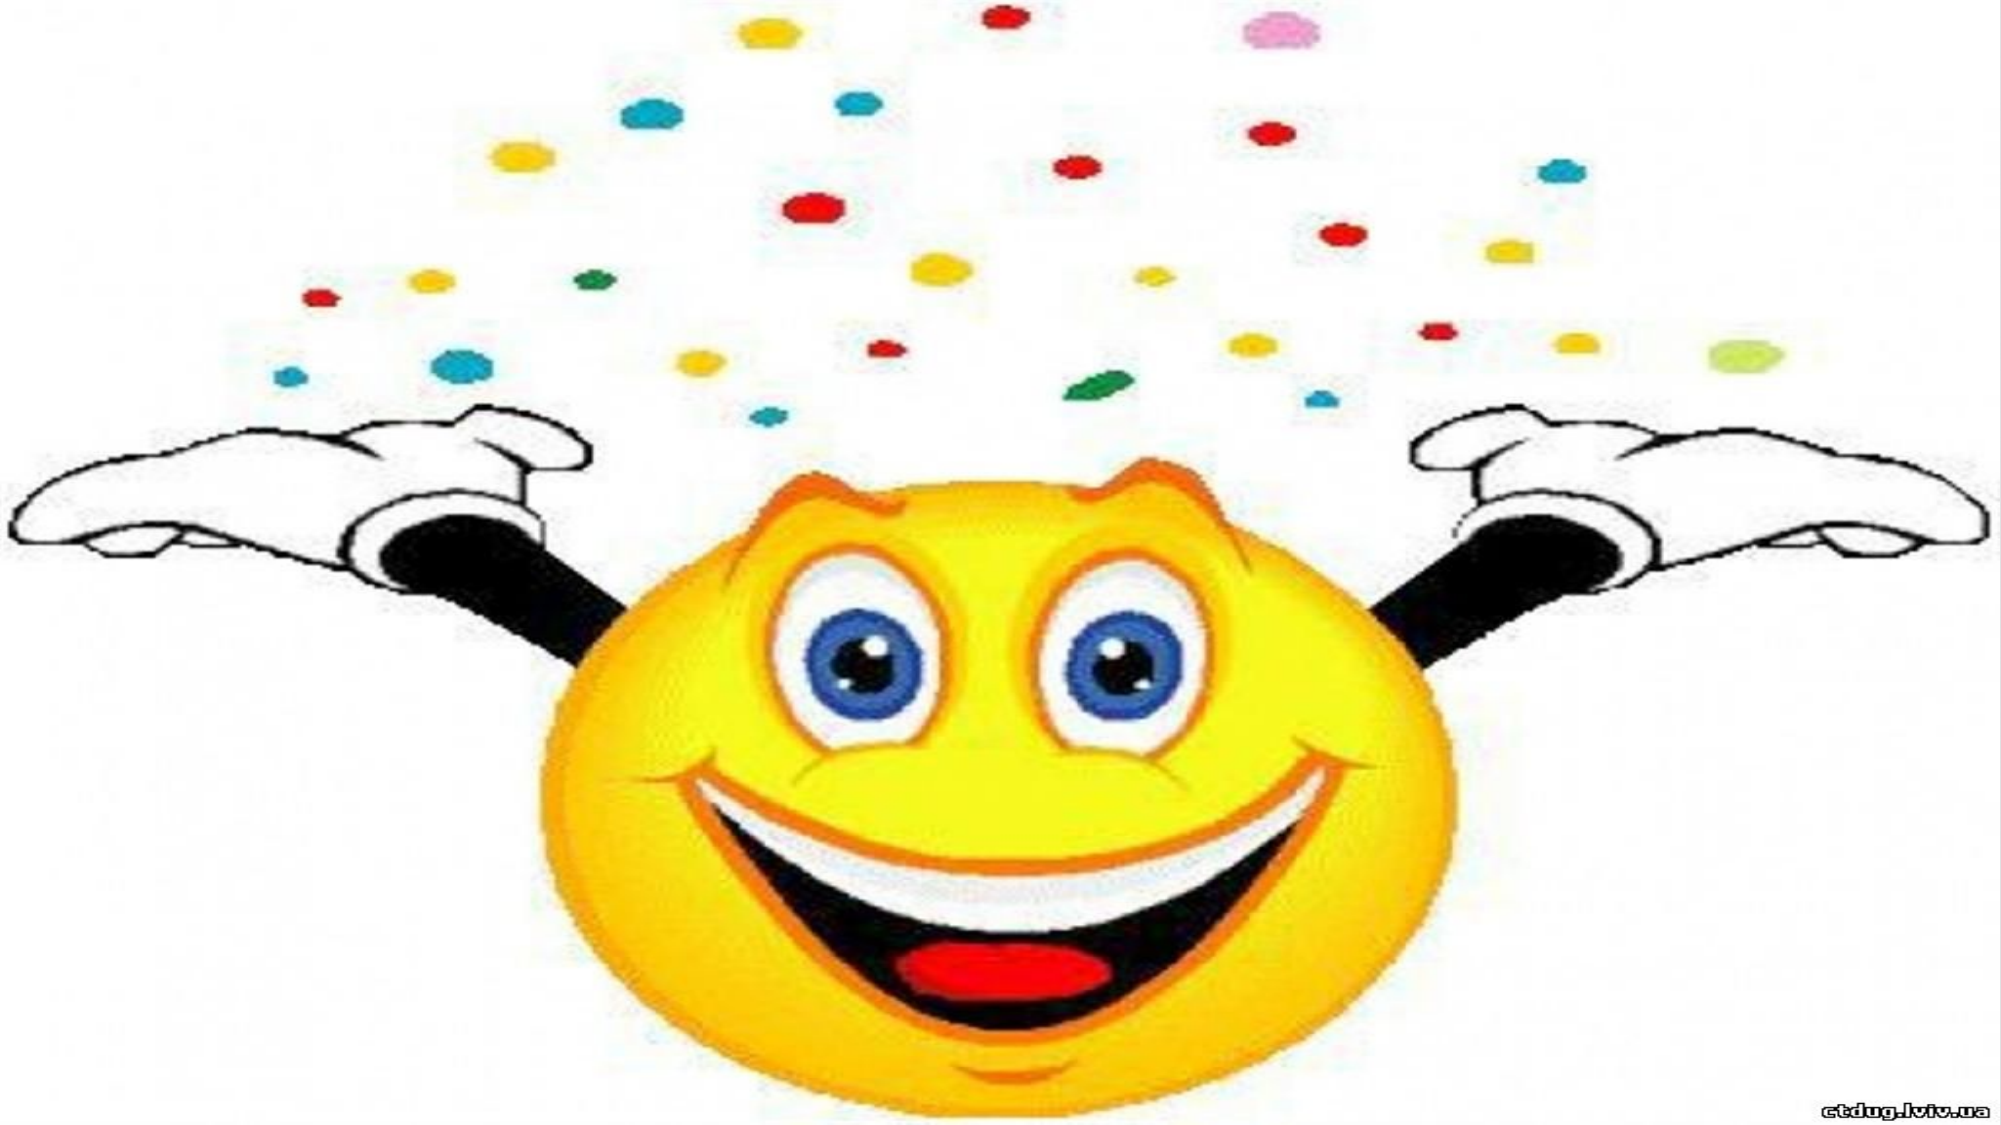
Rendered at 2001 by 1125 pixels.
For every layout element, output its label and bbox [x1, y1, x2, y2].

list [0, 0, 2000, 1125]
